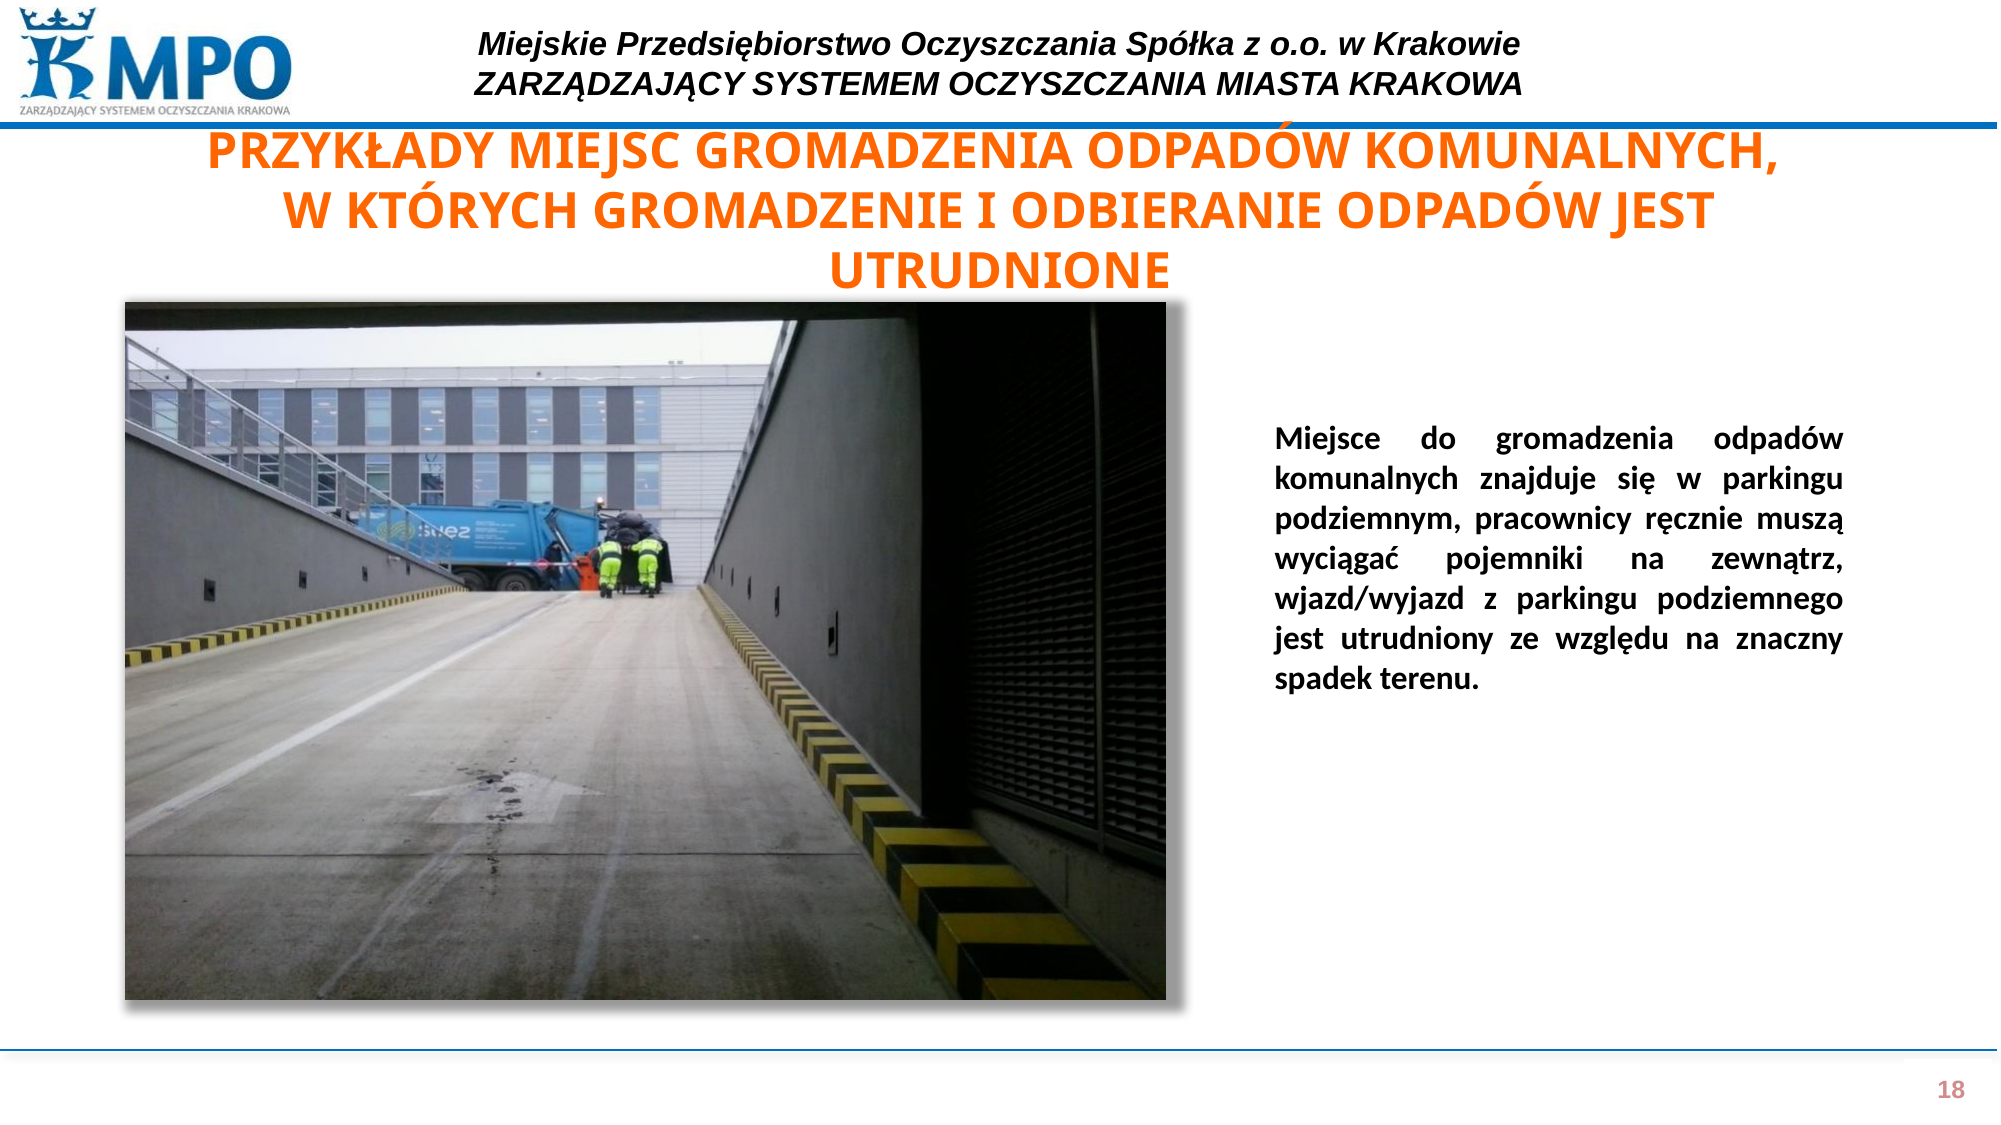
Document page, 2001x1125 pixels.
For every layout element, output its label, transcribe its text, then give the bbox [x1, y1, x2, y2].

picture [19, 7, 292, 117]
text_box PRZYKŁADY MIEJSC GROMADZENIA ODPADÓW KOMUNALNYCH, W KTÓRYCH GROMADZENIE I ODBIERANIE ODPADÓW JEST UTRUDNIONE [105, 160, 1895, 256]
picture [125, 302, 1166, 1000]
slide_number 18 [1903, 1058, 1993, 1119]
text_box Miejsce do gromadzenia odpadów komunalnych znajduje się w parkingu podziemnym, pracownicy ręcznie muszą wyciągać pojemniki na zewnątrz, wjazd/wyjazd z parkingu podziemnego jest utrudniony ze względu na znaczny spadek terenu. [1259, 408, 1860, 704]
